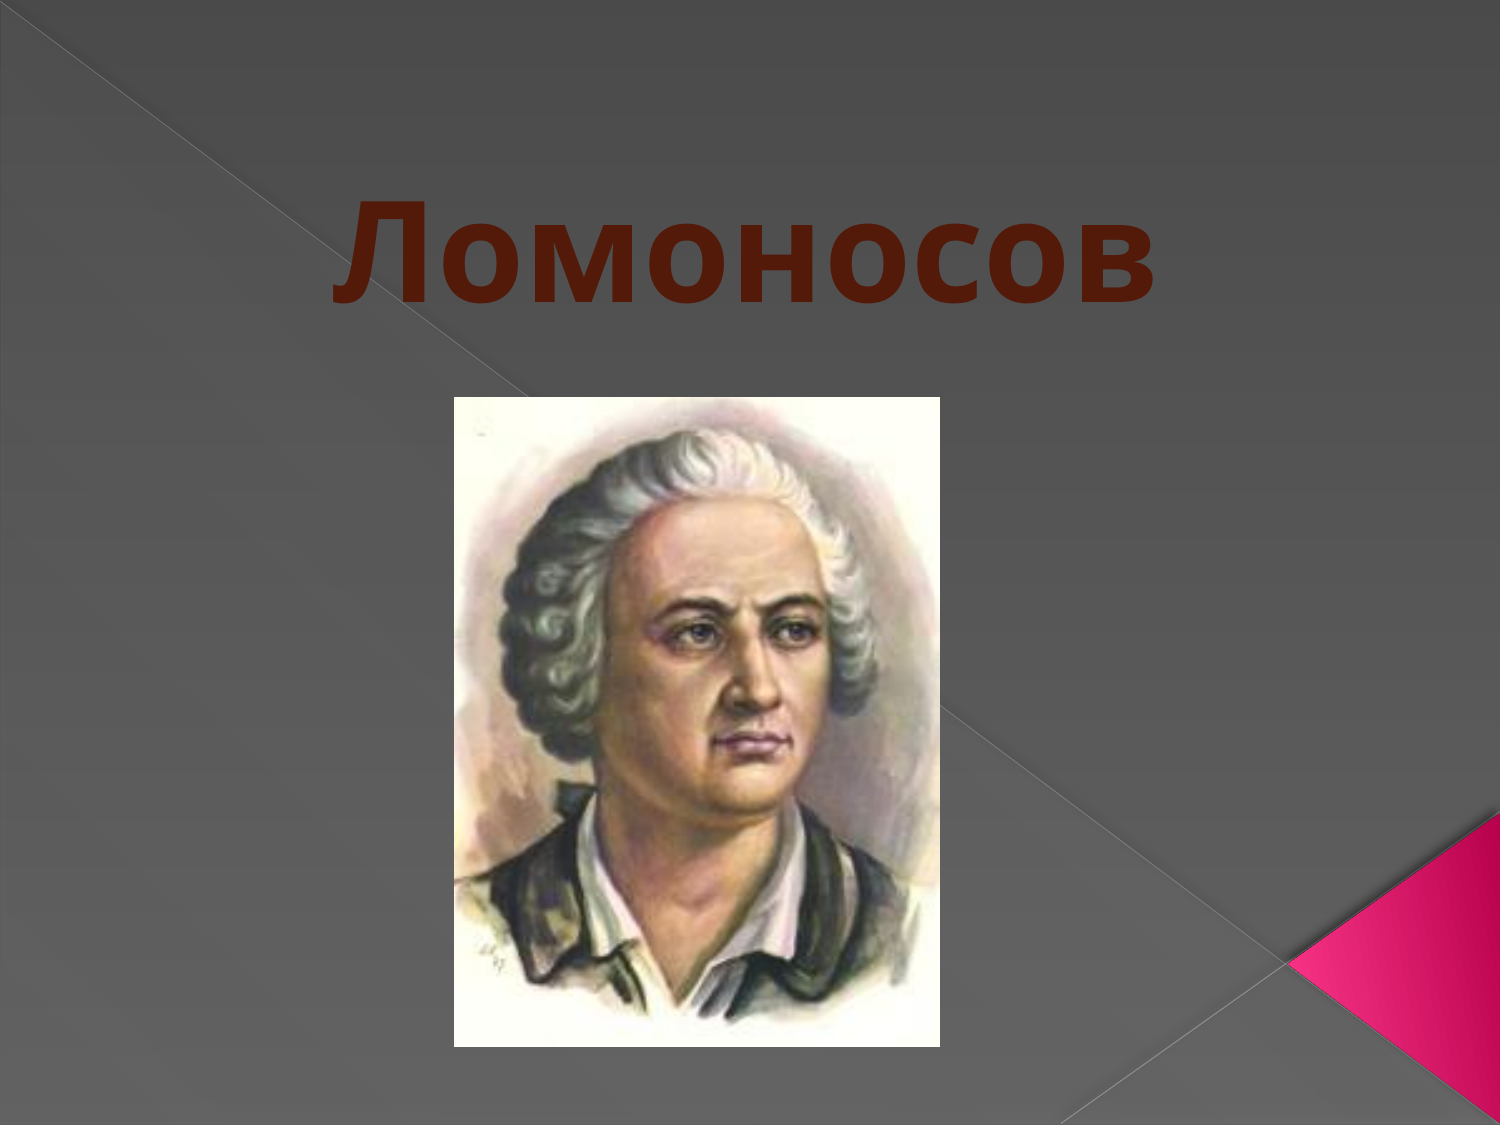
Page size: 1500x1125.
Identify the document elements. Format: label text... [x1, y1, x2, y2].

title Ломоносов [218, 113, 1175, 339]
picture [454, 396, 940, 1048]
